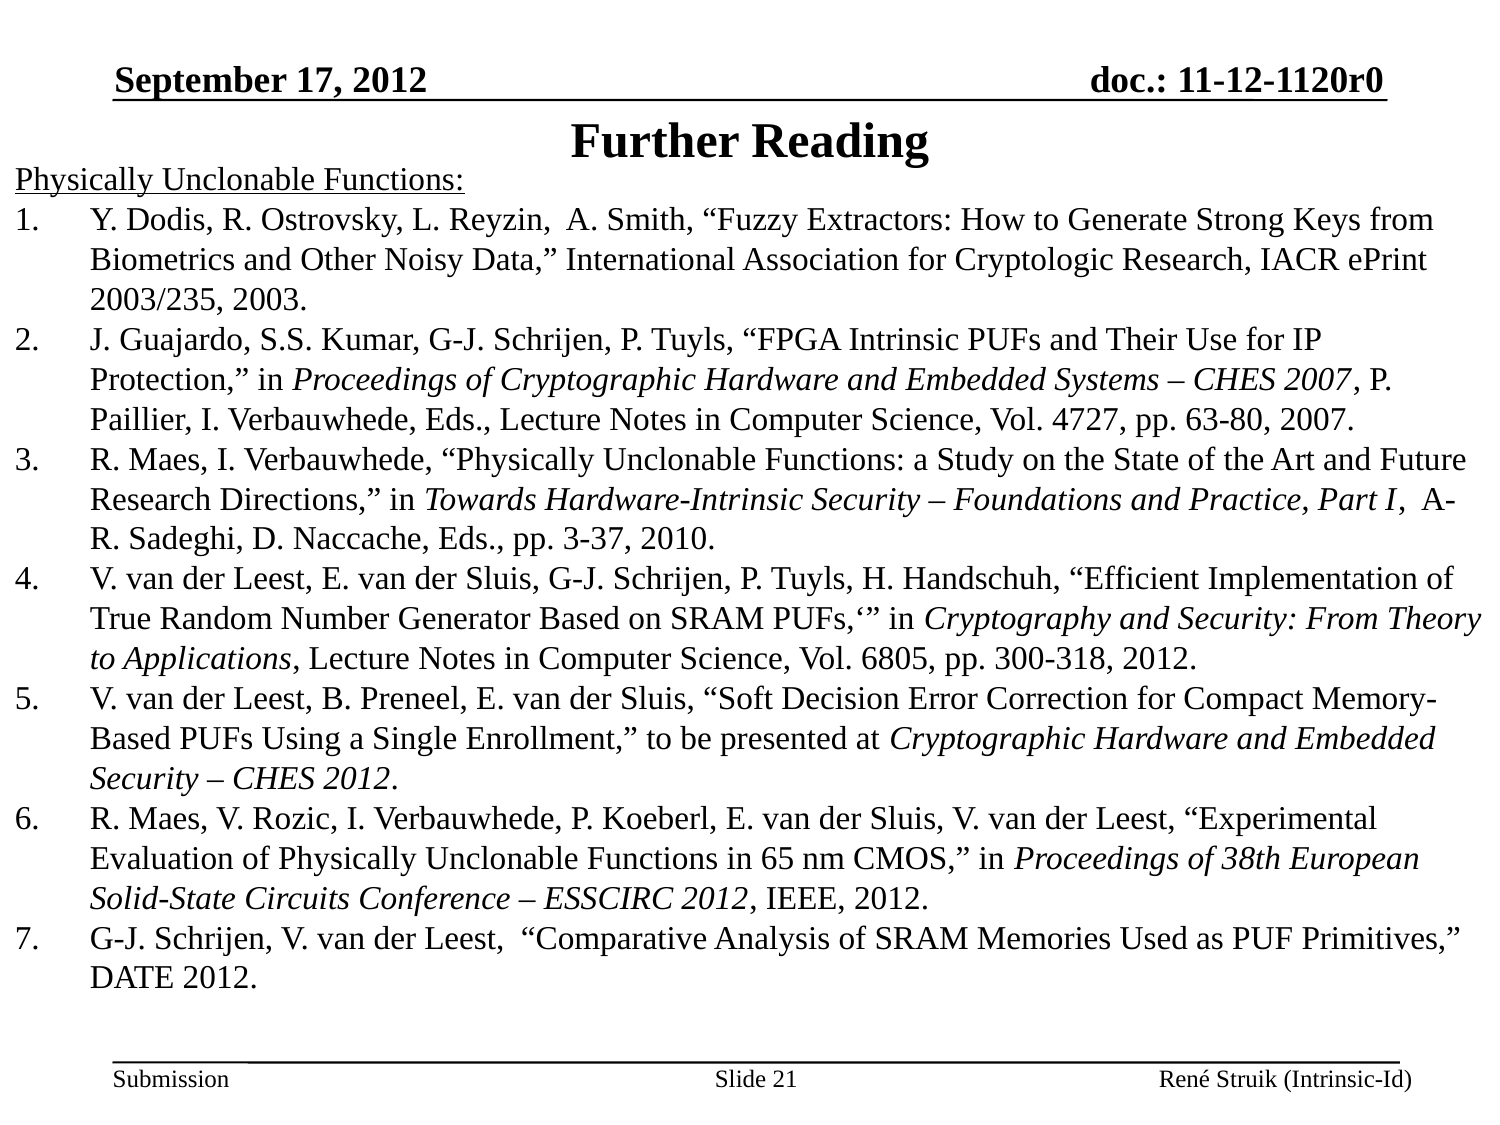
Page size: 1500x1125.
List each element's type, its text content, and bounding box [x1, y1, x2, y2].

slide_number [114, 54, 431, 99]
slide_number Slide 21 [712, 1061, 800, 1093]
text_box Physically Unclonable Functions: Y. Dodis, R. Ostrovsky, L. Reyzin, A. Smith, “Fuzzy Extractors: How to Generate Strong Keys from Biometrics and Other Noisy Data,” International Association for Cryptologic Research, IACR ePrint 2003/235, 2003. J. Guajardo, S.S. Kumar, G-J. Schrijen, P. Tuyls, “FPGA Intrinsic PUFs and Their Use for IP Protection,” in Proceedings of Cryptographic Hardware and Embedded Systems – CHES 2007, P. Paillier, I. Verbauwhede, Eds., Lecture Notes in Computer Science, Vol. 4727, pp. 63-80, 2007. R. Maes, I. Verbauwhede, “Physically Unclonable Functions: a Study on the State of the Art and Future Research Directions,” in Towards Hardware-Intrinsic Security – Foundations and Practice, Part I, A-R. Sadeghi, D. Naccache, Eds., pp. 3-37, 2010. V. van der Leest, E. van der Sluis, G-J. Schrijen, P. Tuyls, H. Handschuh, “Efficient Implementation of True Random Number Generator Based on SRAM PUFs,‘” in Cryptography and Security: From Theory to Applications, Lecture Notes in Computer Science, Vol. 6805, pp. 300-318, 2012. V. van der Leest, B. Preneel, E. van der Sluis, “Soft Decision Error Correction for Compact Memory-Based PUFs Using a Single Enrollment,” to be presented at Cryptographic Hardware and Embedded Security – CHES 2012. R. Maes, V. Rozic, I. Verbauwhede, P. Koeberl, E. van der Sluis, V. van der Leest, “Experimental Evaluation of Physically Unclonable Functions in 65 nm CMOS,” in Proceedings of 38th European Solid-State Circuits Conference – ESSCIRC 2012, IEEE, 2012. G-J. Schrijen, V. van der Leest, “Comparative Analysis of SRAM Memories Used as PUF Primitives,” DATE 2012. [0, 149, 1500, 1043]
text_box Further Reading [0, 99, 1500, 149]
footer René Struik (Intrinsic-Id) [800, 1061, 1413, 1093]
